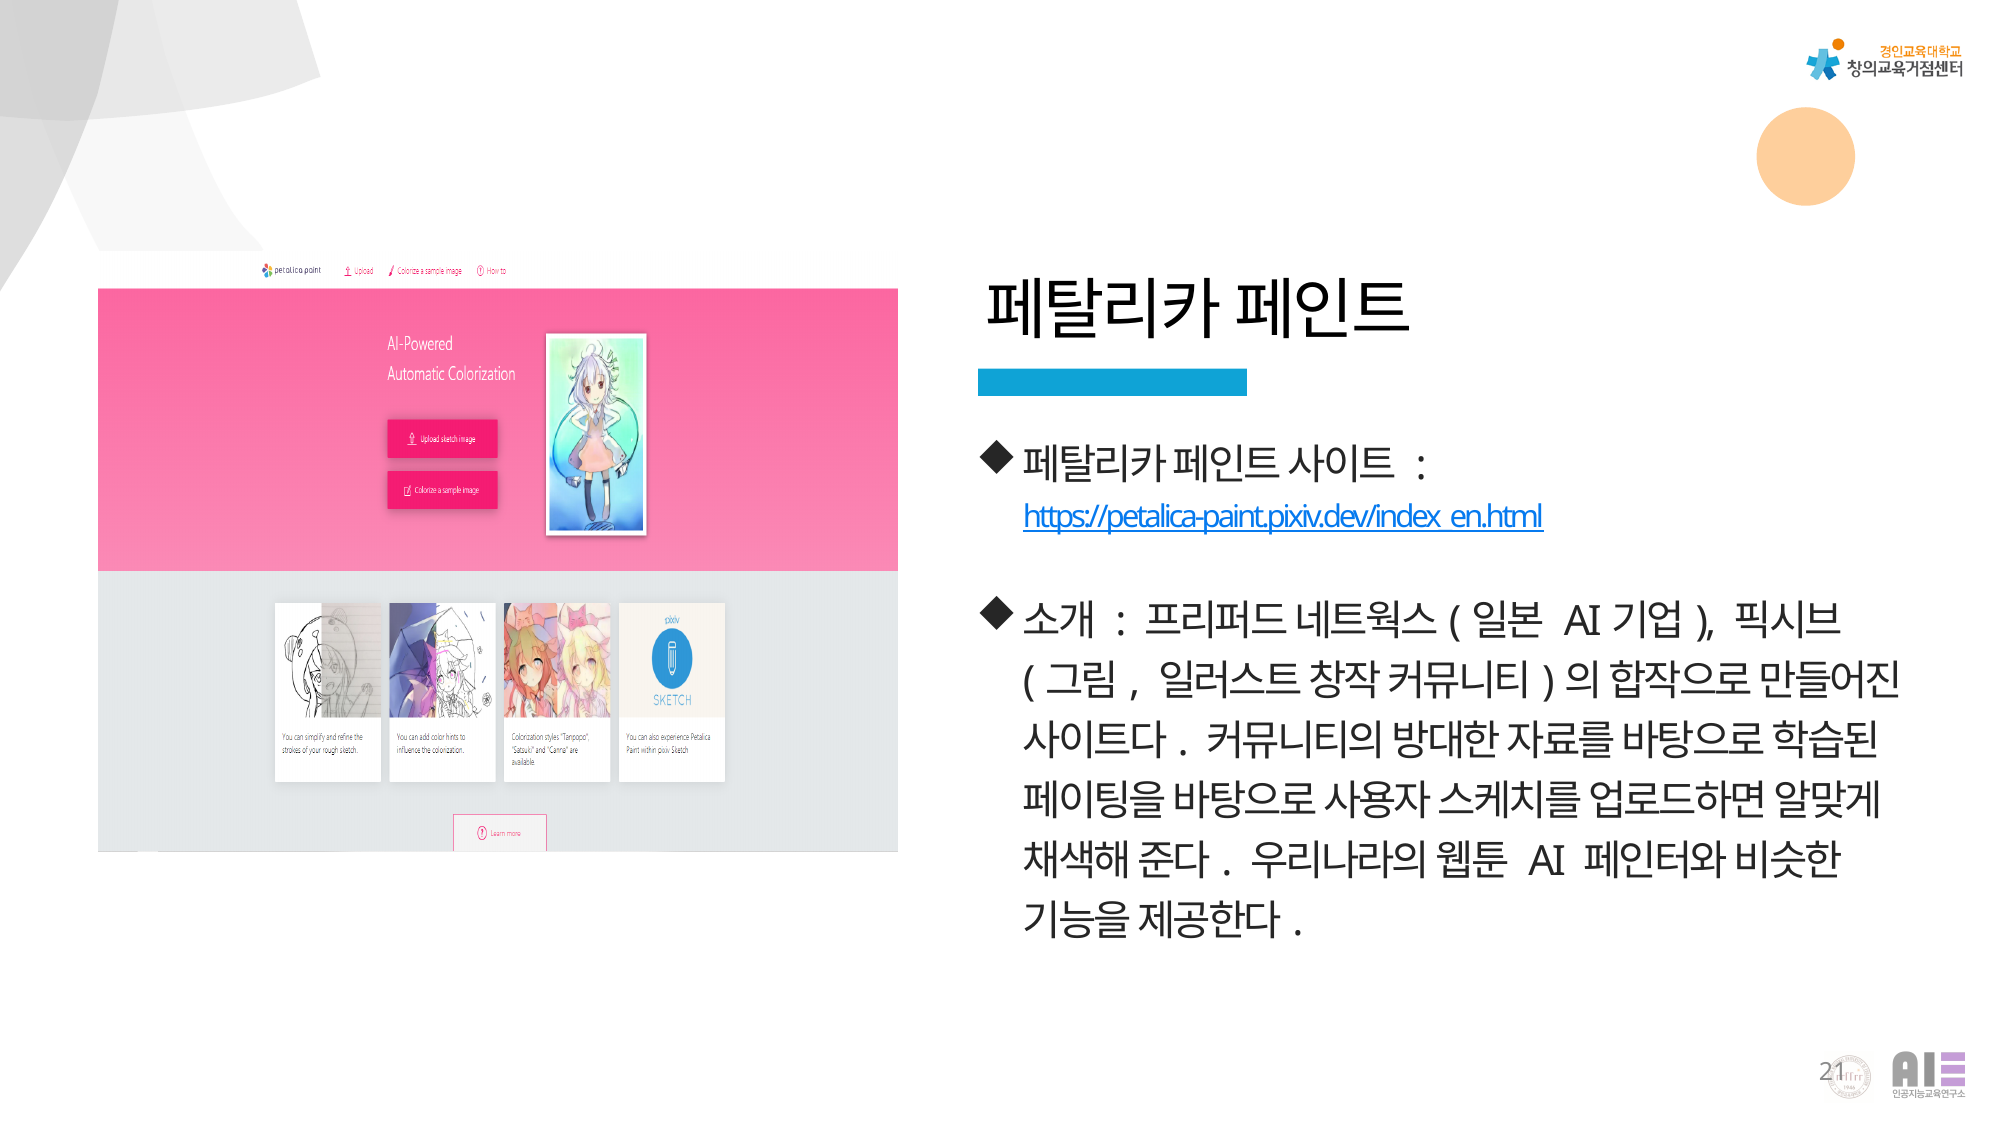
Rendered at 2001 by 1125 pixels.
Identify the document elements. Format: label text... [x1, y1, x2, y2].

picture [1803, 36, 1967, 83]
text_box [977, 368, 1248, 397]
text_box 페탈리카 페인트 사이트 : https://petalica-paint.pixiv.dev/index_en.html 소개 : 프리퍼드 네트웍스(일본 AI기업), 픽시브(그림, 일러스트 창작 커뮤니티)의 합작으로 만들어진 사이트다. 커뮤니티의 방대한 자료를 바탕으로 학습된 페이팅을 바탕으로 사용자 스케치를 업로드하면 알맞게 채색해 준다. 우리나라의 웹툰 AI 페인터와 비슷한 기능을 제공한다. [961, 420, 1923, 952]
slide_number 18 [1412, 1042, 1863, 1103]
picture [98, 251, 898, 852]
text_box 페탈리카 페인트 [970, 243, 1428, 355]
